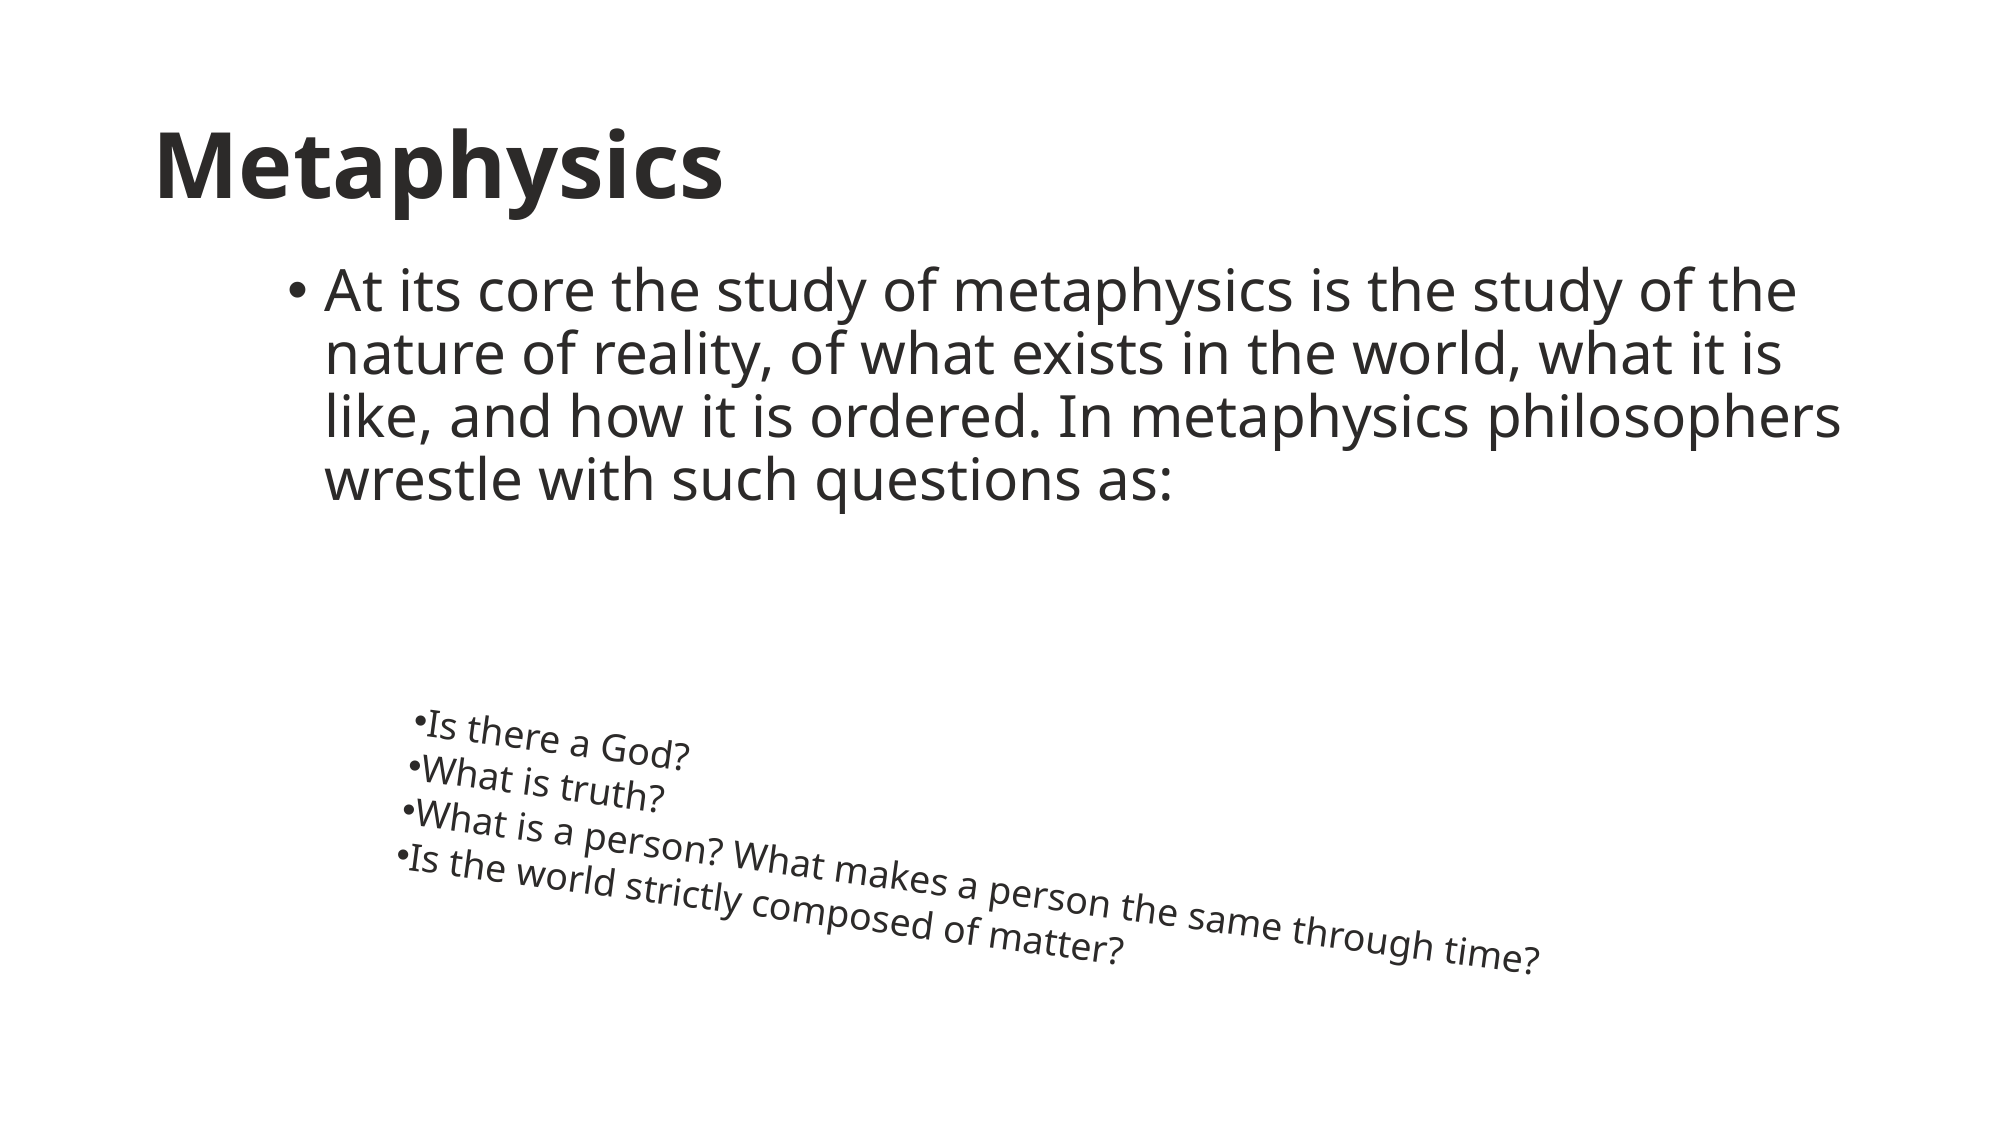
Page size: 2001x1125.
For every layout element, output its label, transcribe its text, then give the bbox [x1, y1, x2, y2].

list At its core the study of metaphysics is the study of the nature of reality, of what exists in the world, what it is like, and how it is ordered. In metaphysics philosophers wrestle with such questions as: [272, 253, 1863, 1014]
title Metaphysics [137, 59, 1863, 278]
text_box Is there a God? What is truth? What is a person? What makes a person the same through time? Is the world strictly composed of matter? [378, 688, 1657, 1049]
